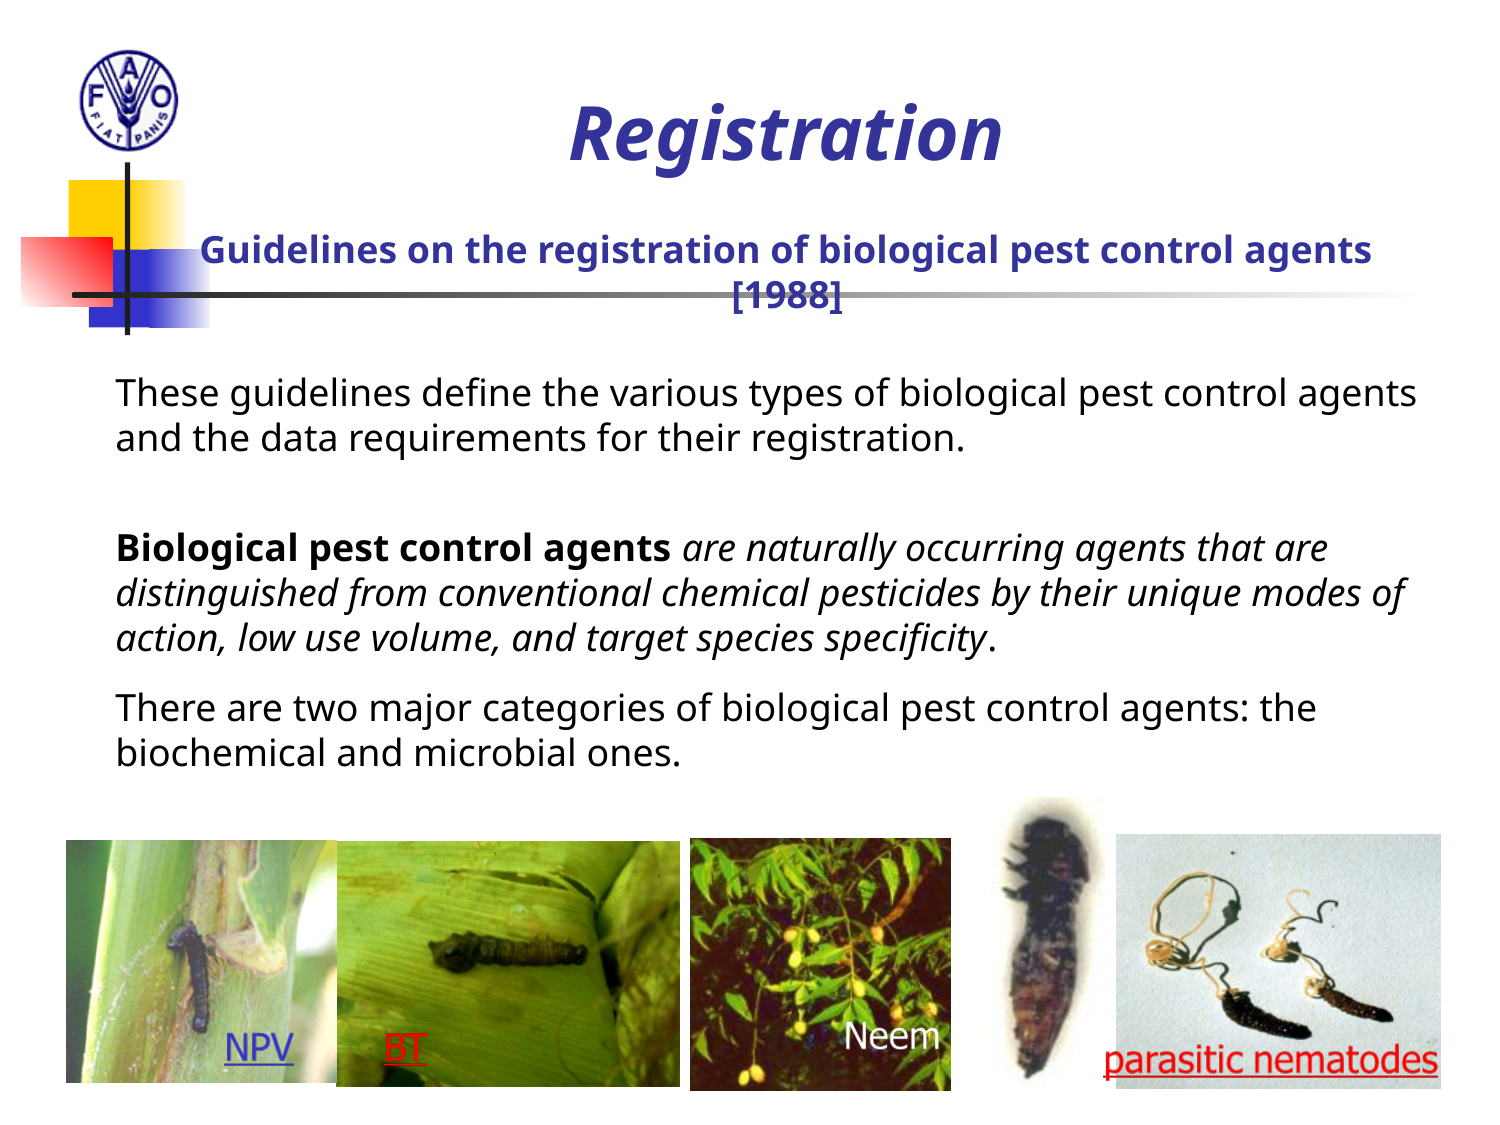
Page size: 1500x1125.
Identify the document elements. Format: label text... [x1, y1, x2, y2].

title Registration Guidelines on the registration of biological pest control agents [1988] [147, 77, 1427, 268]
picture [76, 42, 185, 160]
picture [990, 797, 1462, 1105]
picture [65, 840, 680, 1093]
picture [690, 838, 966, 1092]
list These guidelines define the various types of biological pest control agents and the data requirements for their registration. Biological pest control agents are naturally occurring agents that are distinguished from conventional chemical pesticides by their unique modes of action, low use volume, and target species specificity. There are two major categories of biological pest control agents: the biochemical and microbial ones. [100, 361, 1459, 799]
